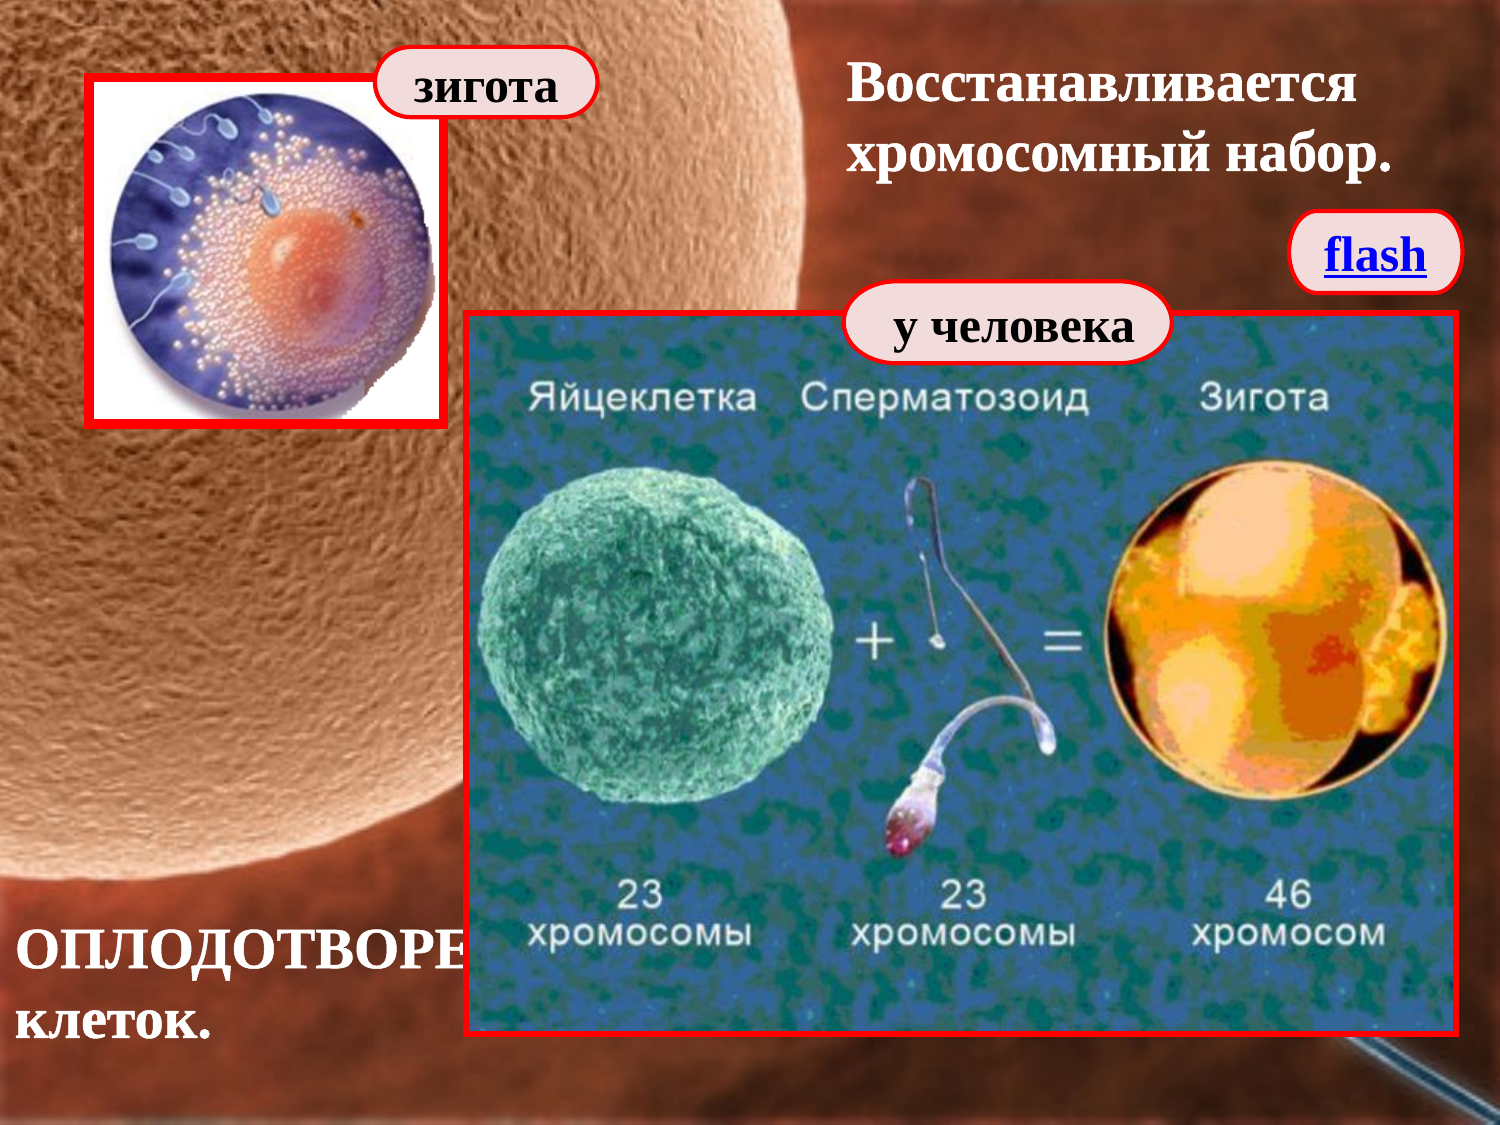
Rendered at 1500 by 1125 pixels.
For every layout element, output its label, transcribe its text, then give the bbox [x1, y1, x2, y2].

text_box у человека [842, 279, 1173, 314]
text_box зигота [372, 44, 600, 120]
text_box flash [1286, 208, 1465, 296]
picture [468, 316, 1454, 1032]
picture [0, 0, 1500, 1125]
text_box ОПЛОДОТВОРЕНИЕ - это процесс слияния половых клеток. [0, 902, 1453, 1057]
text_box Восстанавливается хромосомный набор. [831, 35, 1430, 190]
